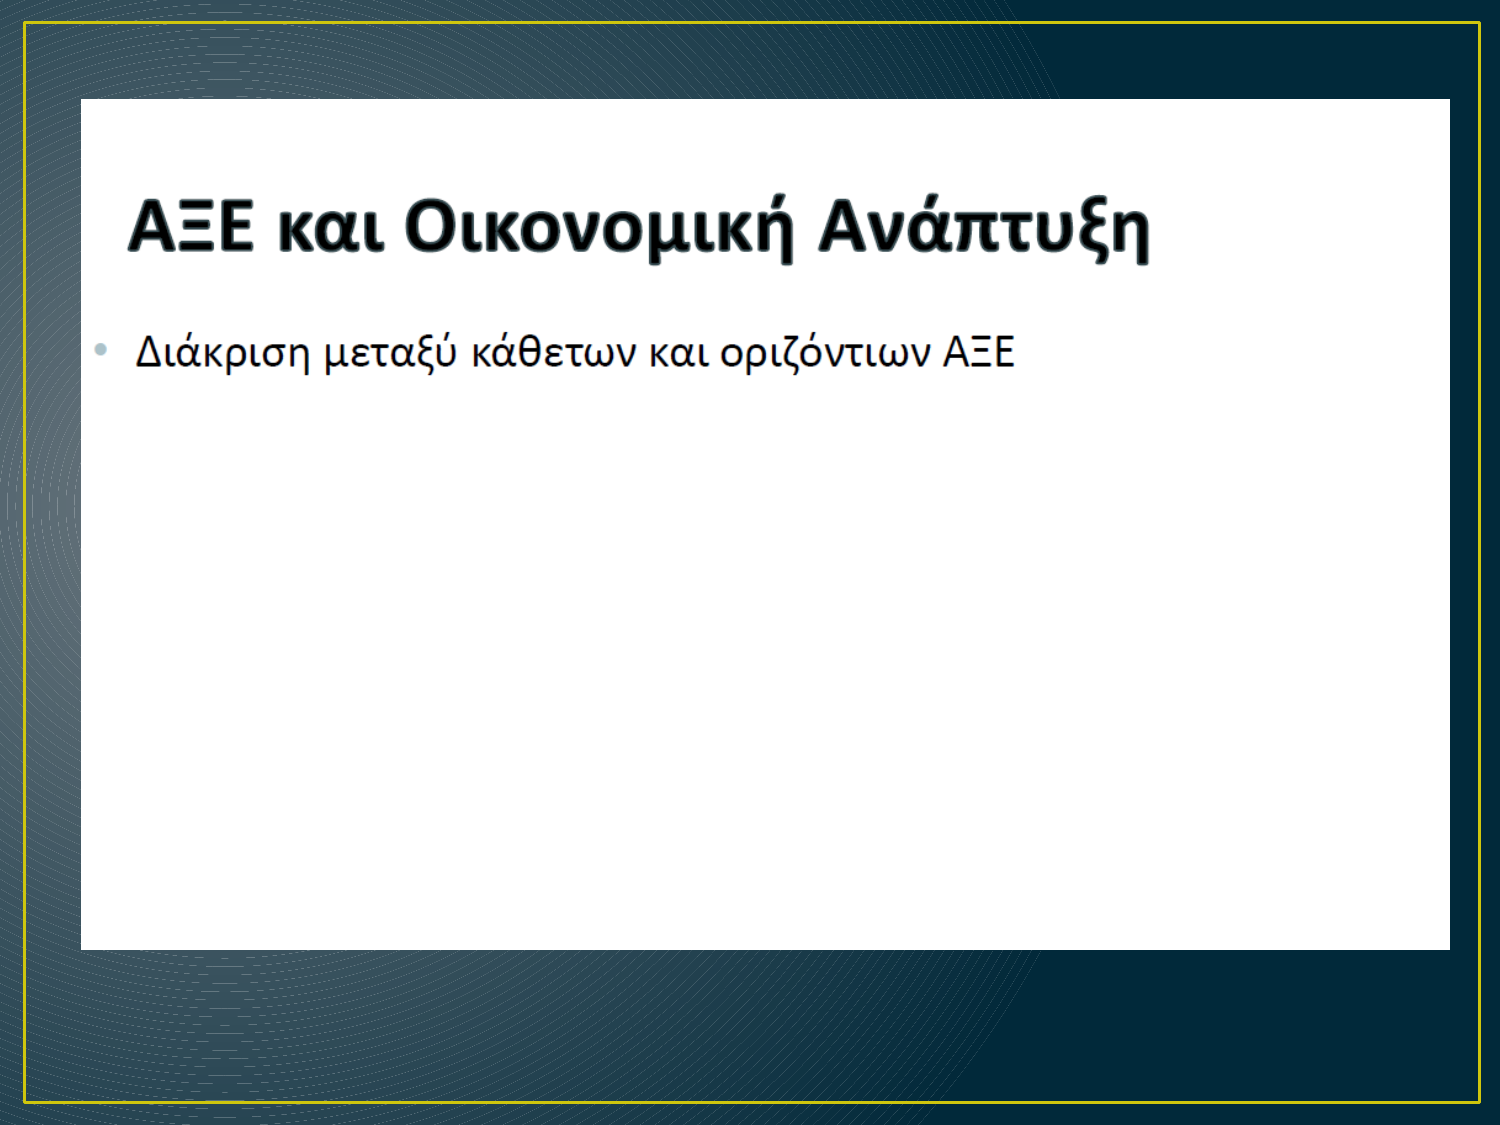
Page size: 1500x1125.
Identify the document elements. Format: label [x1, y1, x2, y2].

picture [81, 93, 1449, 951]
picture [996, 956, 1008, 964]
